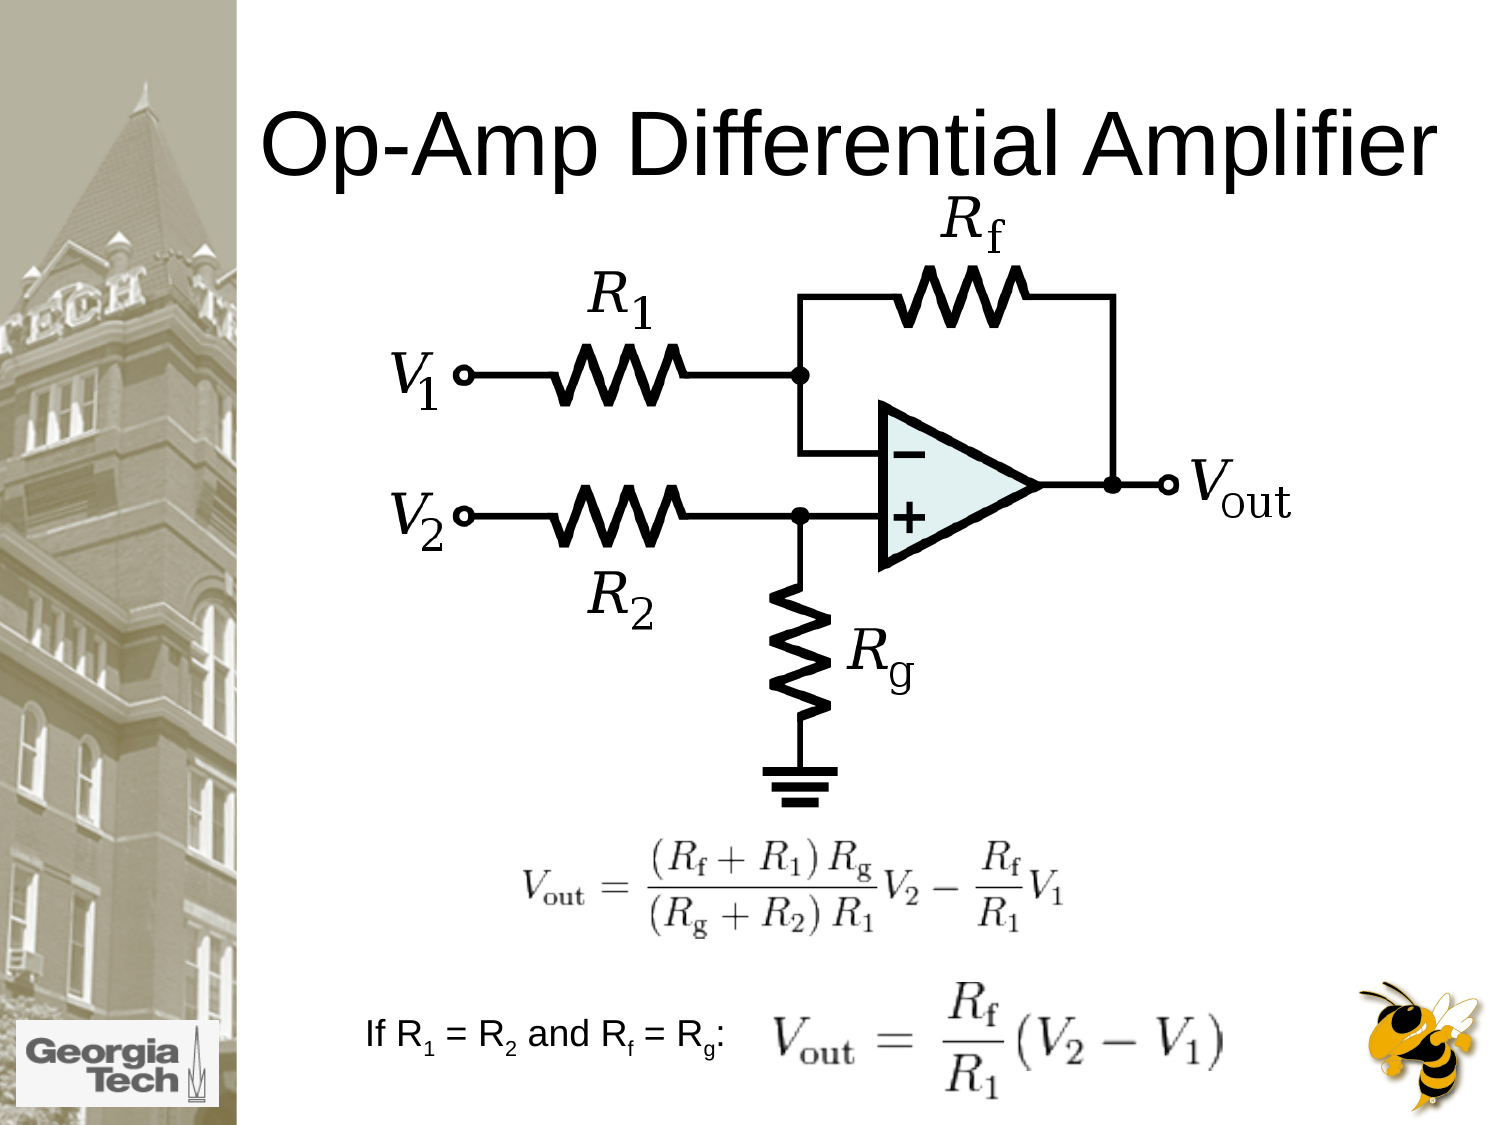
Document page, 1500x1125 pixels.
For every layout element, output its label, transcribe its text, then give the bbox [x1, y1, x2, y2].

text_box If R1 = R2 and Rf = Rg: [349, 1001, 788, 1068]
picture [939, 981, 1005, 1103]
picture [773, 1012, 926, 1071]
picture [1353, 976, 1489, 1123]
picture [523, 837, 1063, 940]
picture [0, 0, 237, 1125]
title Op-Amp Differential Amplifier [237, 44, 1463, 233]
picture [1012, 1012, 1223, 1071]
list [362, 187, 1301, 813]
